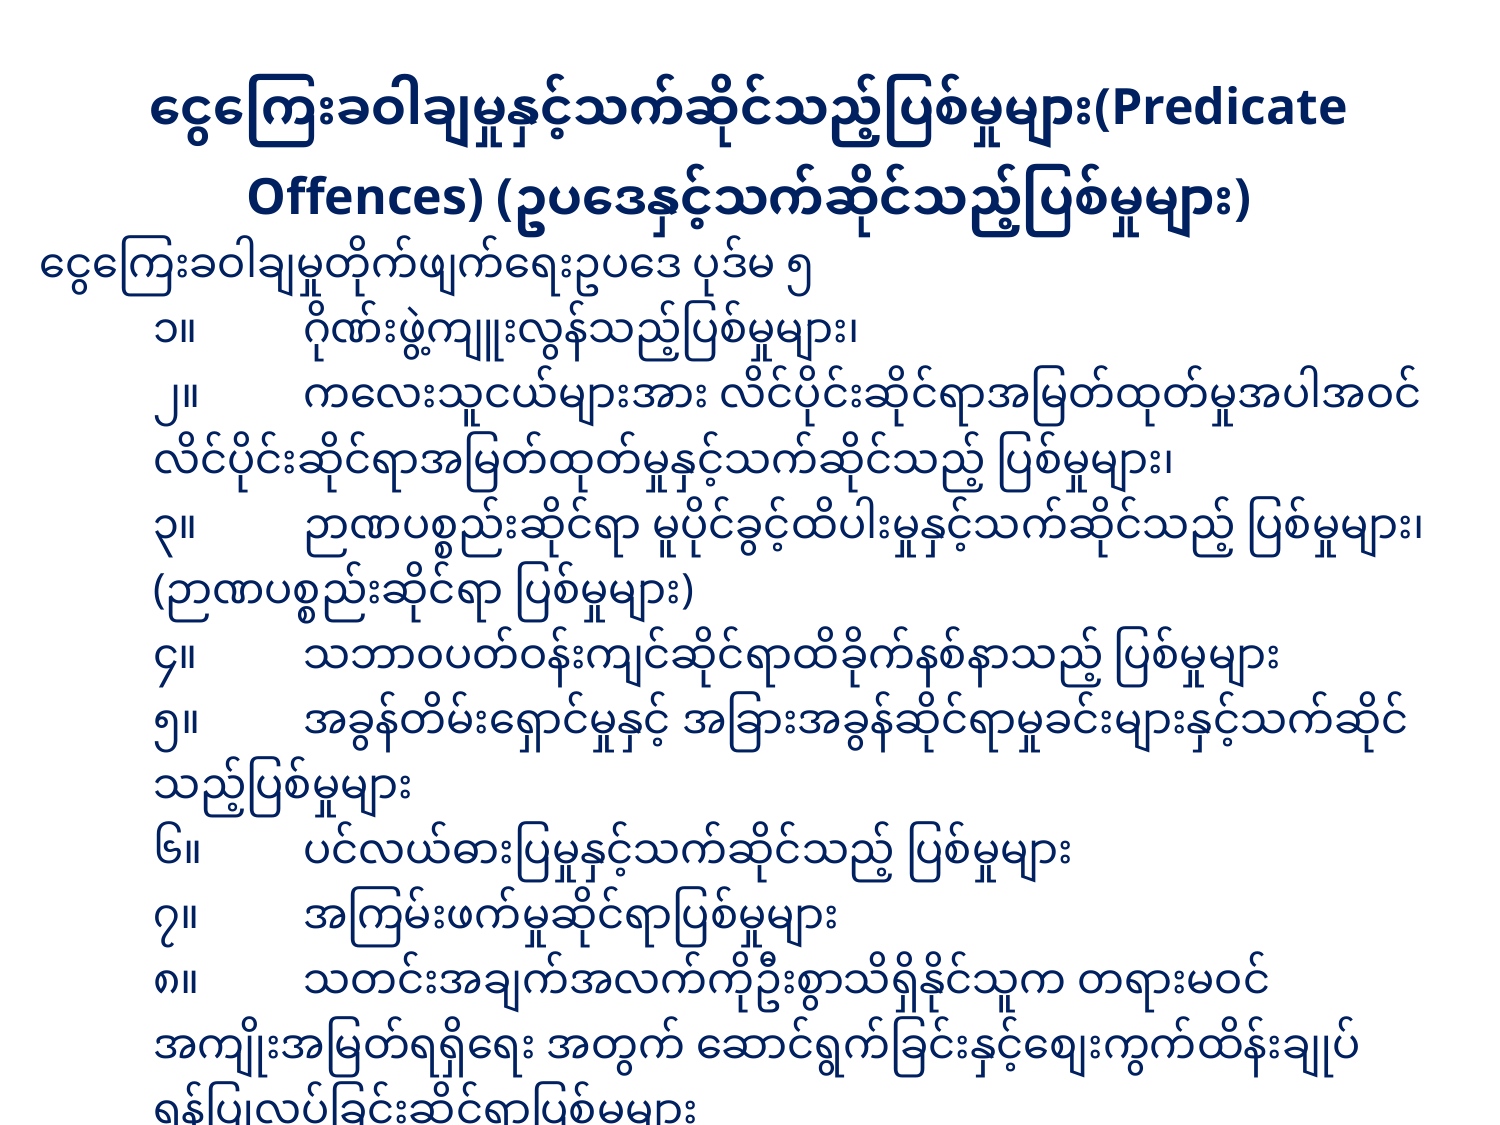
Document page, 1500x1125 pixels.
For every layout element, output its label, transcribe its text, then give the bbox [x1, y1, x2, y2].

slide_number 66 [1074, 1042, 1425, 1103]
text_box ငွေကြေးခဝါချမှုတိုက်ဖျက်ရေးဥပဒေ ပုဒ်မ ၅ ၁။ ဂိုဏ်းဖွဲ့ကျူးလွန်သည့်ပြစ်မှုများ၊ ၂။ ကလေးသူငယ်များအား လိင်ပိုင်းဆိုင်ရာအမြတ်ထုတ်မှုအပါအဝင် လိင်ပိုင်းဆိုင်ရာအမြတ်ထုတ်မှုနှင့်သက်ဆိုင်သည့် ပြစ်မှုများ၊ ၃။ ဉာဏပစ္စည်းဆိုင်ရာ မူပိုင်ခွင့်ထိပါးမှုနှင့်သက်ဆိုင်သည့် ပြစ်မှုများ၊ (ဉာဏပစ္စည်းဆိုင်ရာ ပြစ်မှုများ) ၄။ သဘာဝပတ်ဝန်းကျင်ဆိုင်ရာထိခိုက်နစ်နာသည့် ပြစ်မှုများ ၅။ အခွန်တိမ်းရှောင်မှုနှင့် အခြားအခွန်ဆိုင်ရာမှုခင်းများနှင့်သက်ဆိုင်သည့်ပြစ်မှုများ ၆။ ပင်လယ်ဓားပြမှုနှင့်သက်ဆိုင်သည့် ပြစ်မှုများ ၇။ အကြမ်းဖက်မှုဆိုင်ရာပြစ်မှုများ ၈။ သတင်းအချက်အလက်ကိုဦးစွာသိရှိနိုင်သူက တရားမဝင် အကျိုးအမြတ်ရရှိရေး အတွက် ဆောင်ရွက်ခြင်းနှင့်စျေးကွက်ထိန်းချုပ်ရန်ပြုလုပ်ခြင်းဆိုင်ရာပြစ်မှုများ [23, 212, 1464, 1125]
text_box ငွေကြေးခဝါချမှုနှင့်သက်ဆိုင်သည့်ပြစ်မှုများ(Predicate Offences) (ဥပဒေနှင့်သက်ဆိုင်သည့်ပြစ်မှုများ) [42, 37, 1456, 233]
